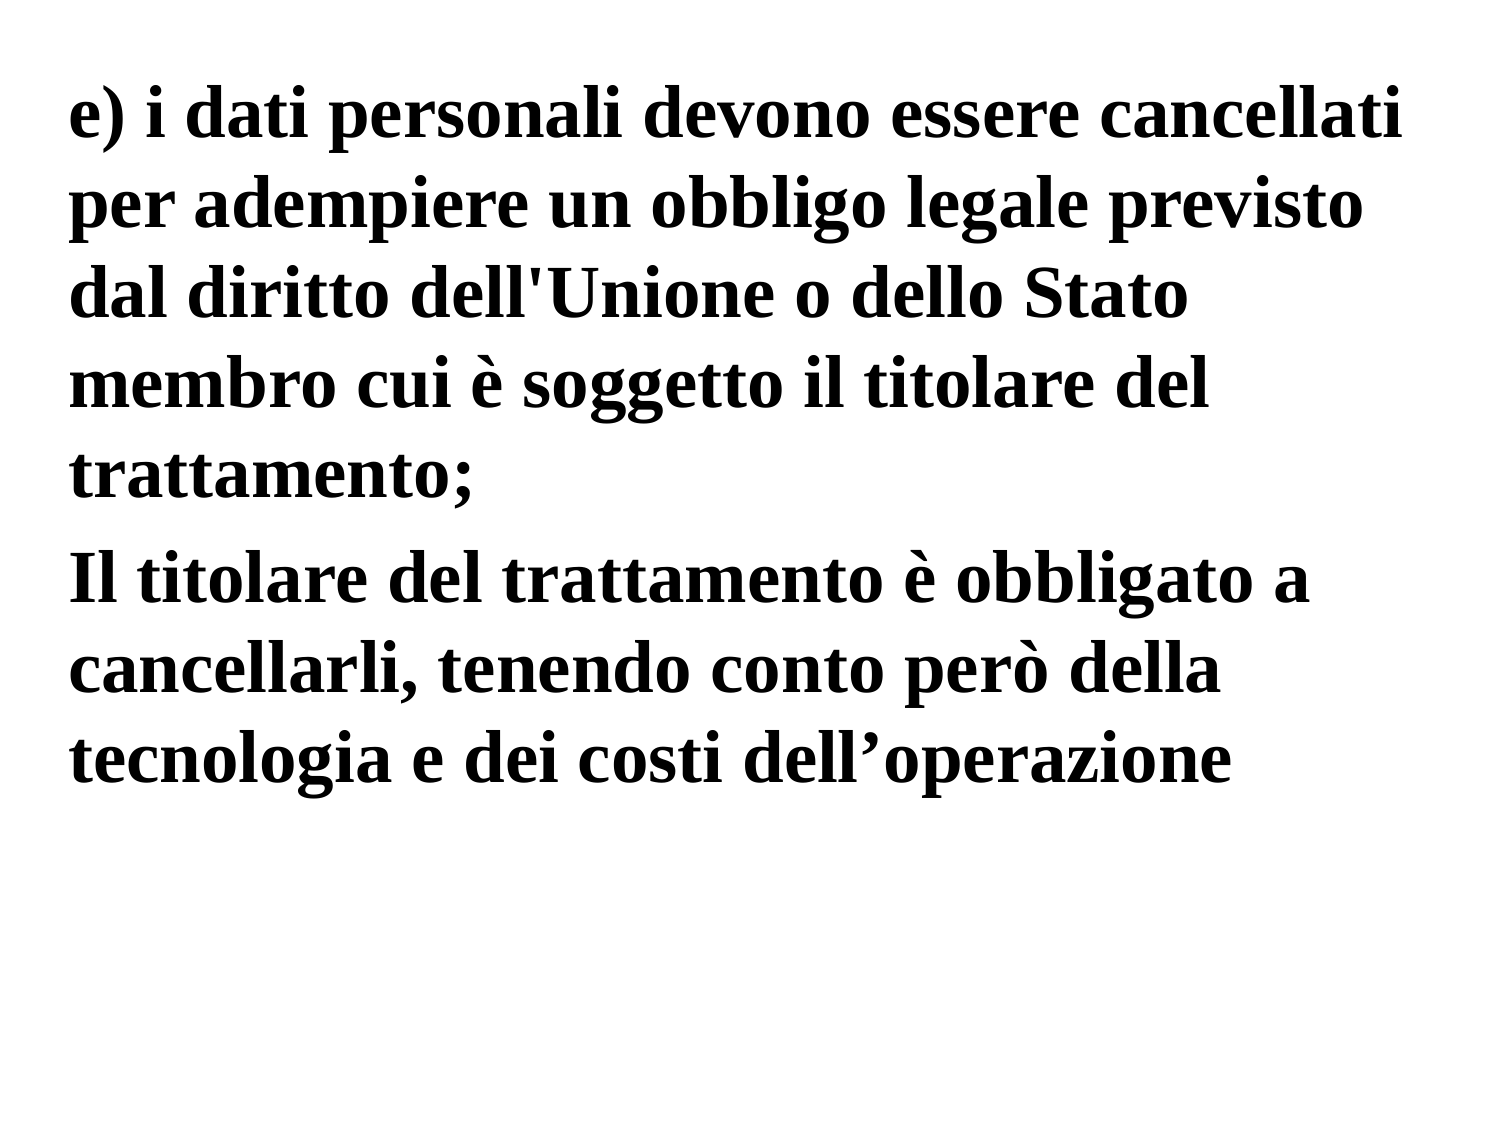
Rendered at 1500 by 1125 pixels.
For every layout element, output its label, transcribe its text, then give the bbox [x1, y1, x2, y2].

list e) i dati personali devono essere cancellati per adempiere un obbligo legale previsto dal diritto dell'Unione o dello Stato membro cui è soggetto il titolare del trattamento; Il titolare del trattamento è obbligato a cancellarli, tenendo conto però della tecnologia e dei costi dell’operazione [52, 54, 1449, 1092]
